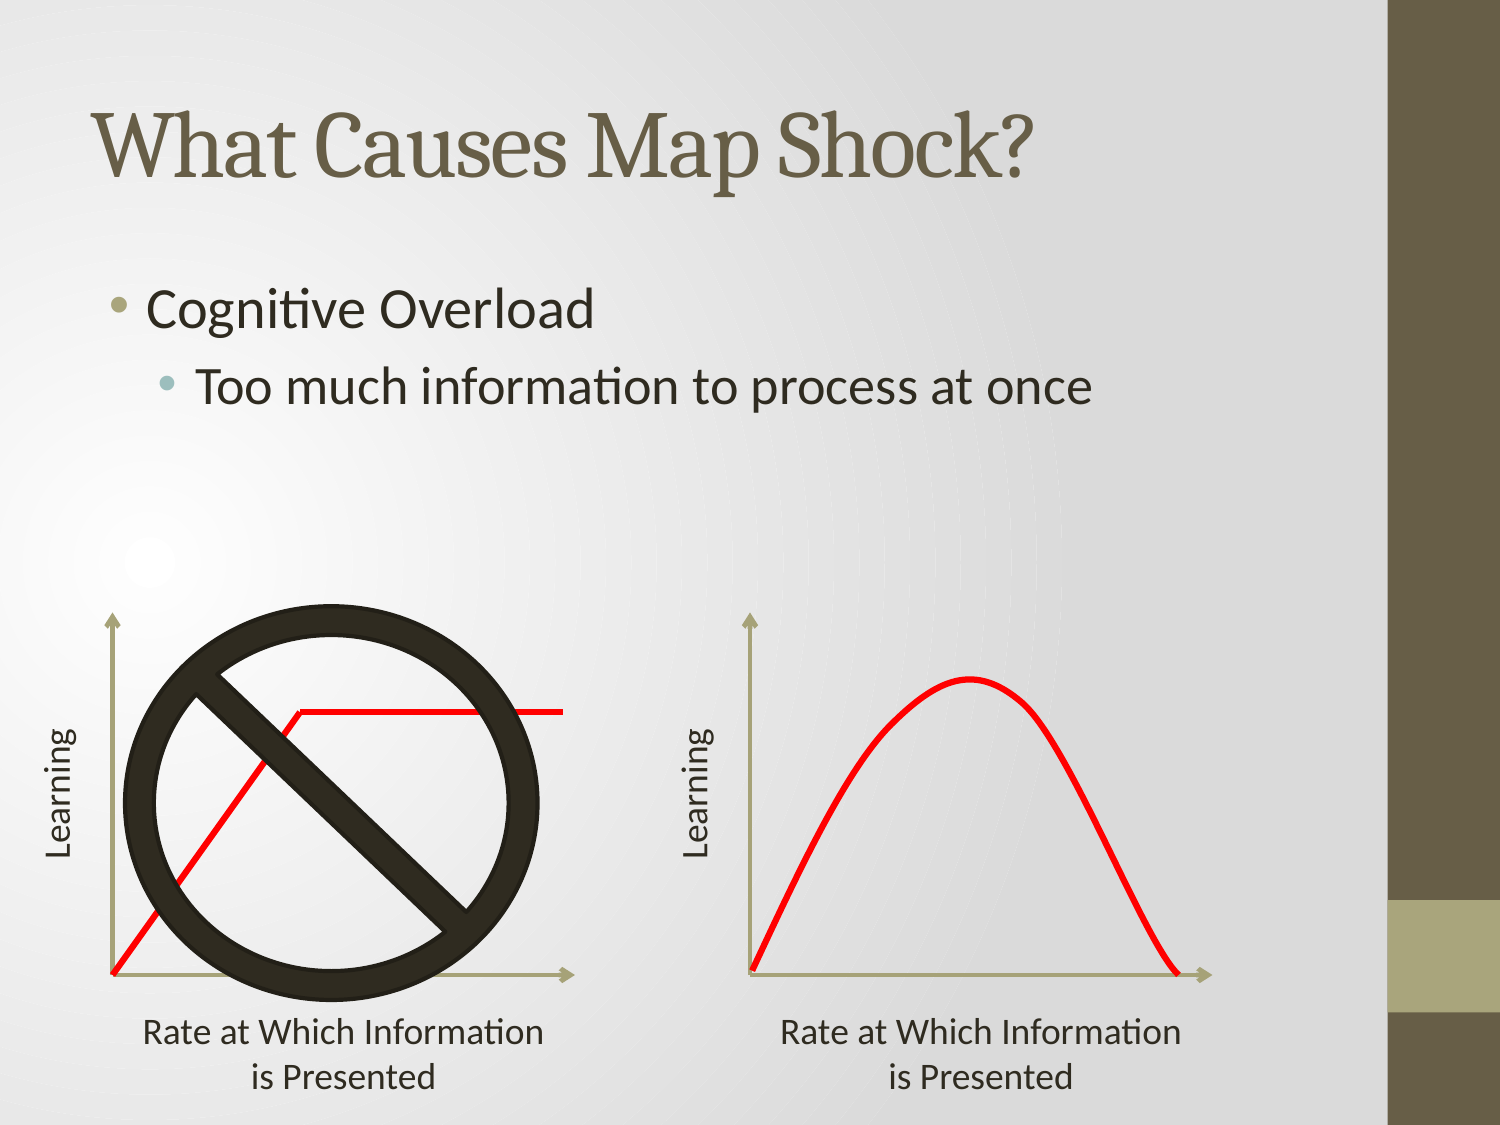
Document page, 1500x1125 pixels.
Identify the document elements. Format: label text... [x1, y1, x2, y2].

list Cognitive Overload Too much information to process at once [75, 262, 1325, 475]
text_box [150, 604, 512, 704]
text_box Rate at Which Information is Presented [749, 999, 1213, 1105]
text_box [242, 982, 423, 1003]
title What Causes Map Shock? [75, 45, 1325, 233]
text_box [111, 711, 301, 976]
text_box [311, 719, 540, 967]
text_box Rate at Which Information is Presented [112, 999, 575, 1105]
text_box Learning [24, 713, 85, 875]
text_box [761, 677, 1175, 967]
text_box Learning [662, 713, 723, 875]
